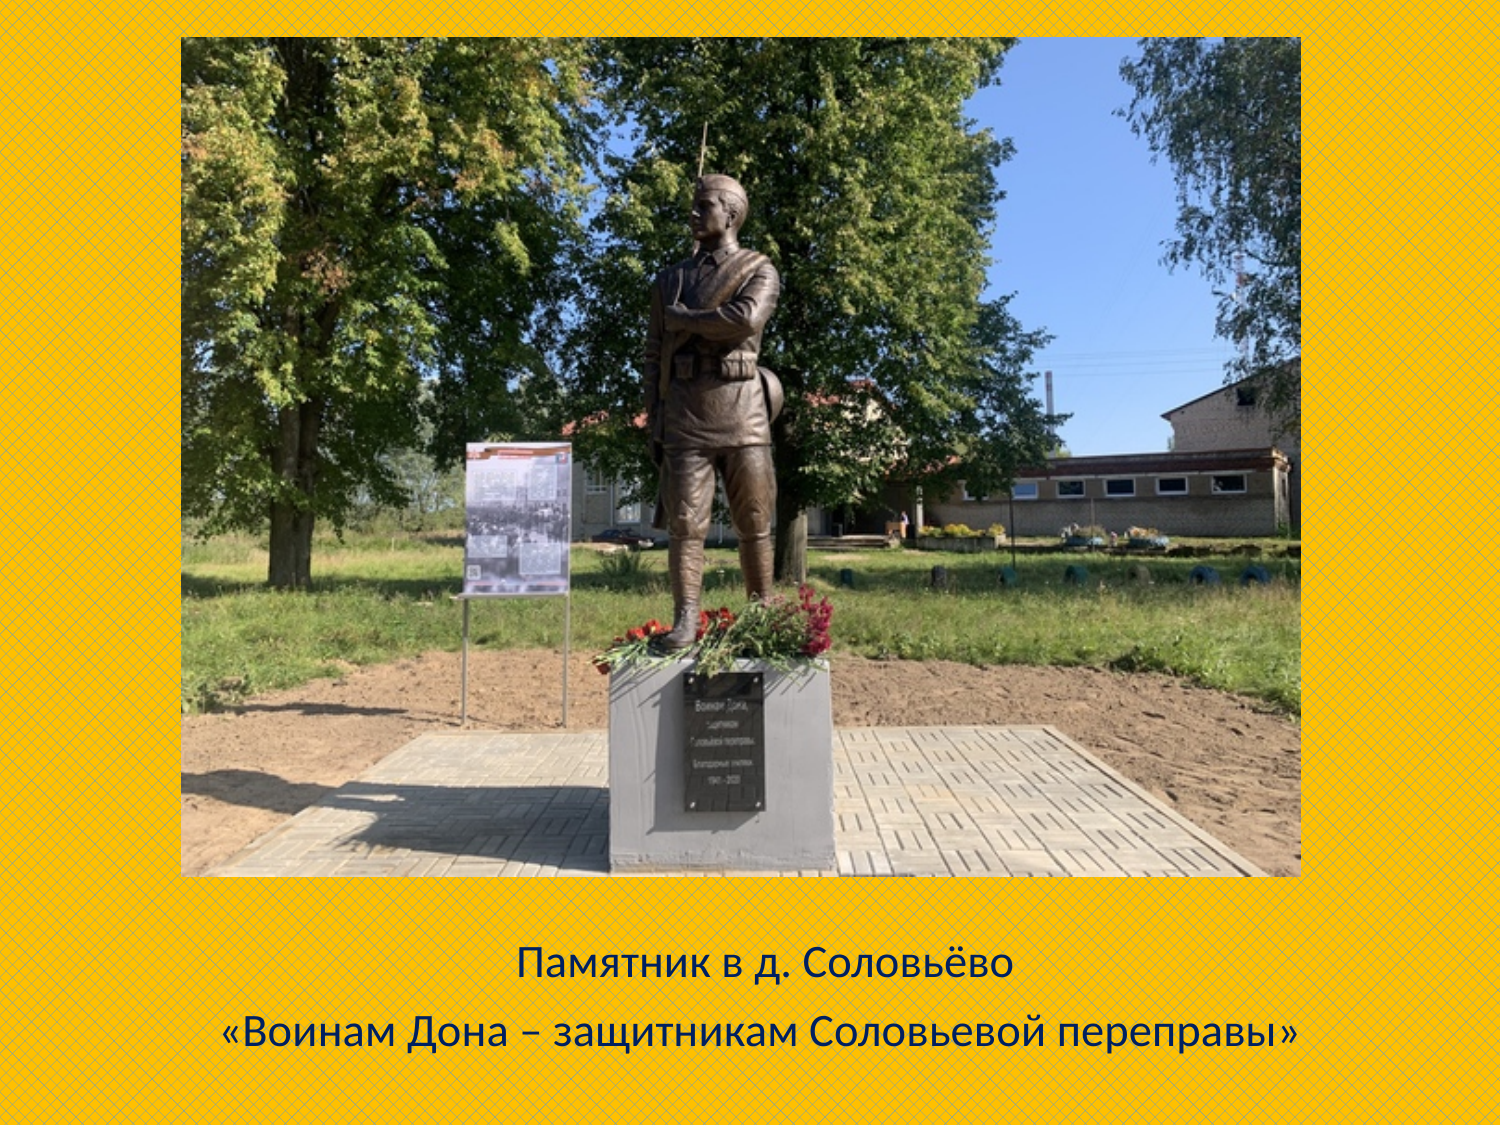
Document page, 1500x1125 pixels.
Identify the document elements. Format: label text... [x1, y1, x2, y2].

list Памятник в д. Соловьёво «Воинам Дона – защитникам Соловьевой переправы» [75, 926, 1446, 1064]
picture [181, 37, 1301, 877]
